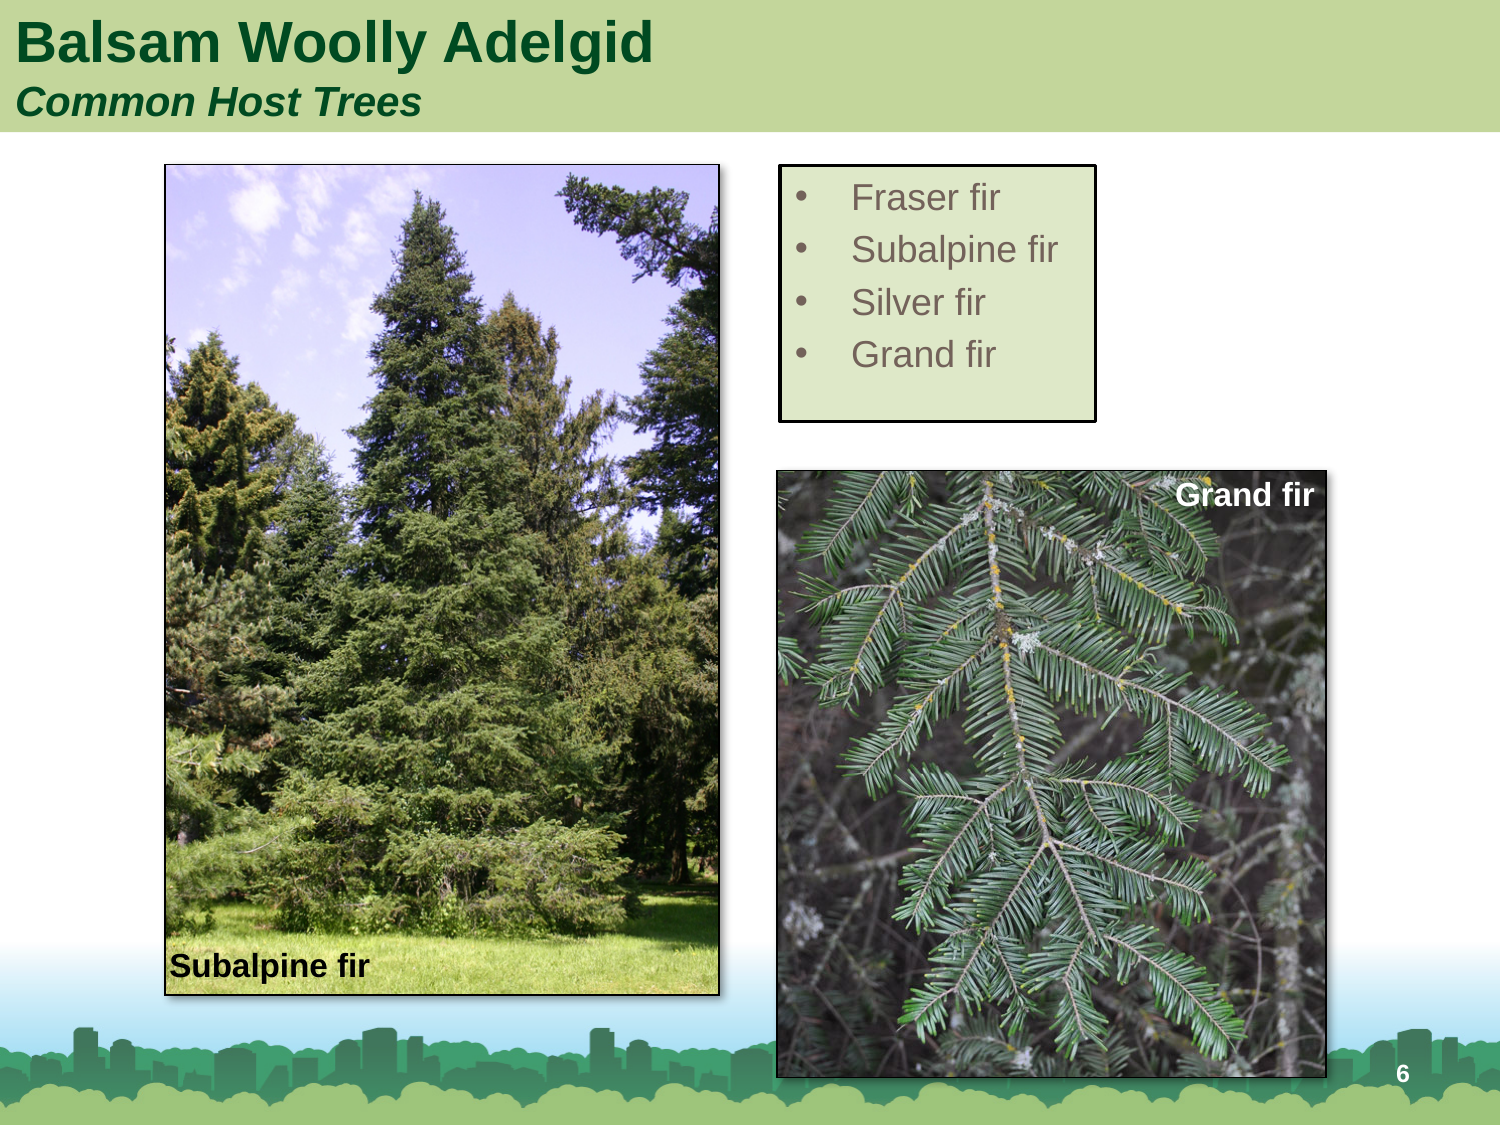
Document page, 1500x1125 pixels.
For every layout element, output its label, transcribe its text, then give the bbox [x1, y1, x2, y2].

picture [165, 164, 719, 995]
picture [777, 470, 1326, 1077]
text_box Balsam Woolly Adelgid Common Host Trees [0, 0, 1500, 133]
slide_number 6 [1352, 1042, 1425, 1103]
text_box Fraser fir Subalpine fir Silver fir Grand fir [779, 165, 1096, 422]
text_box Grand fir [1160, 465, 1342, 521]
text_box Subalpine fir [154, 936, 160, 992]
